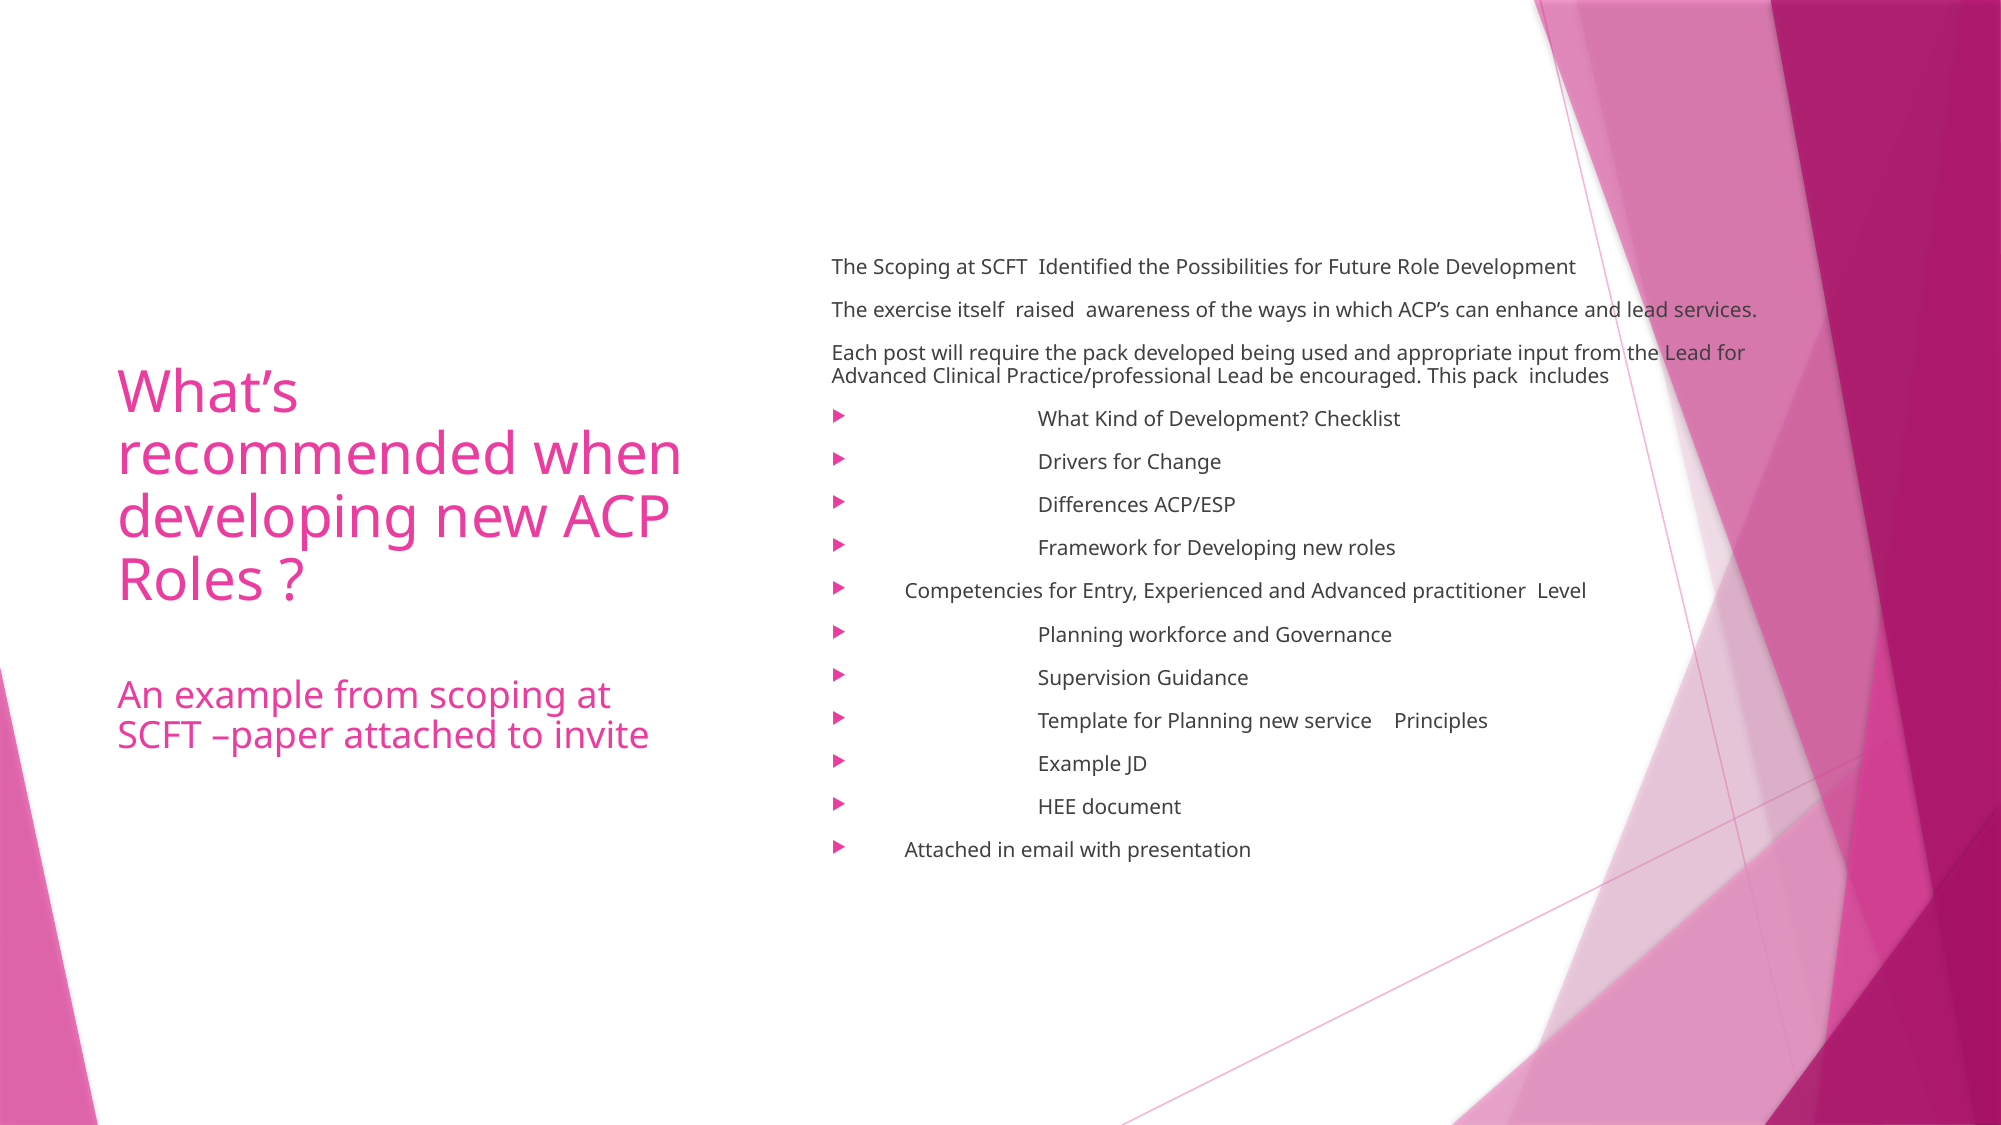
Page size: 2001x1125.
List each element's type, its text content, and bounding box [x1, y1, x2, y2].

title What’s recommended when developing new ACP Roles ? An example from scoping at SCFT –paper attached to invite [102, 193, 713, 926]
list The Scoping at SCFT Identified the Possibilities for Future Role Development The exercise itself raised awareness of the ways in which ACP’s can enhance and lead services. Each post will require the pack developed being used and appropriate input from the Lead for Advanced Clinical Practice/professional Lead be encouraged. This pack includes What Kind of Development? Checklist Drivers for Change Differences ACP/ESP Framework for Developing new roles Competencies for Entry, Experienced and Advanced practitioner Level Planning workforce and Governance Supervision Guidance Template for Planning new service Principles Example JD HEE document Attached in email with presentation [816, 181, 1857, 938]
